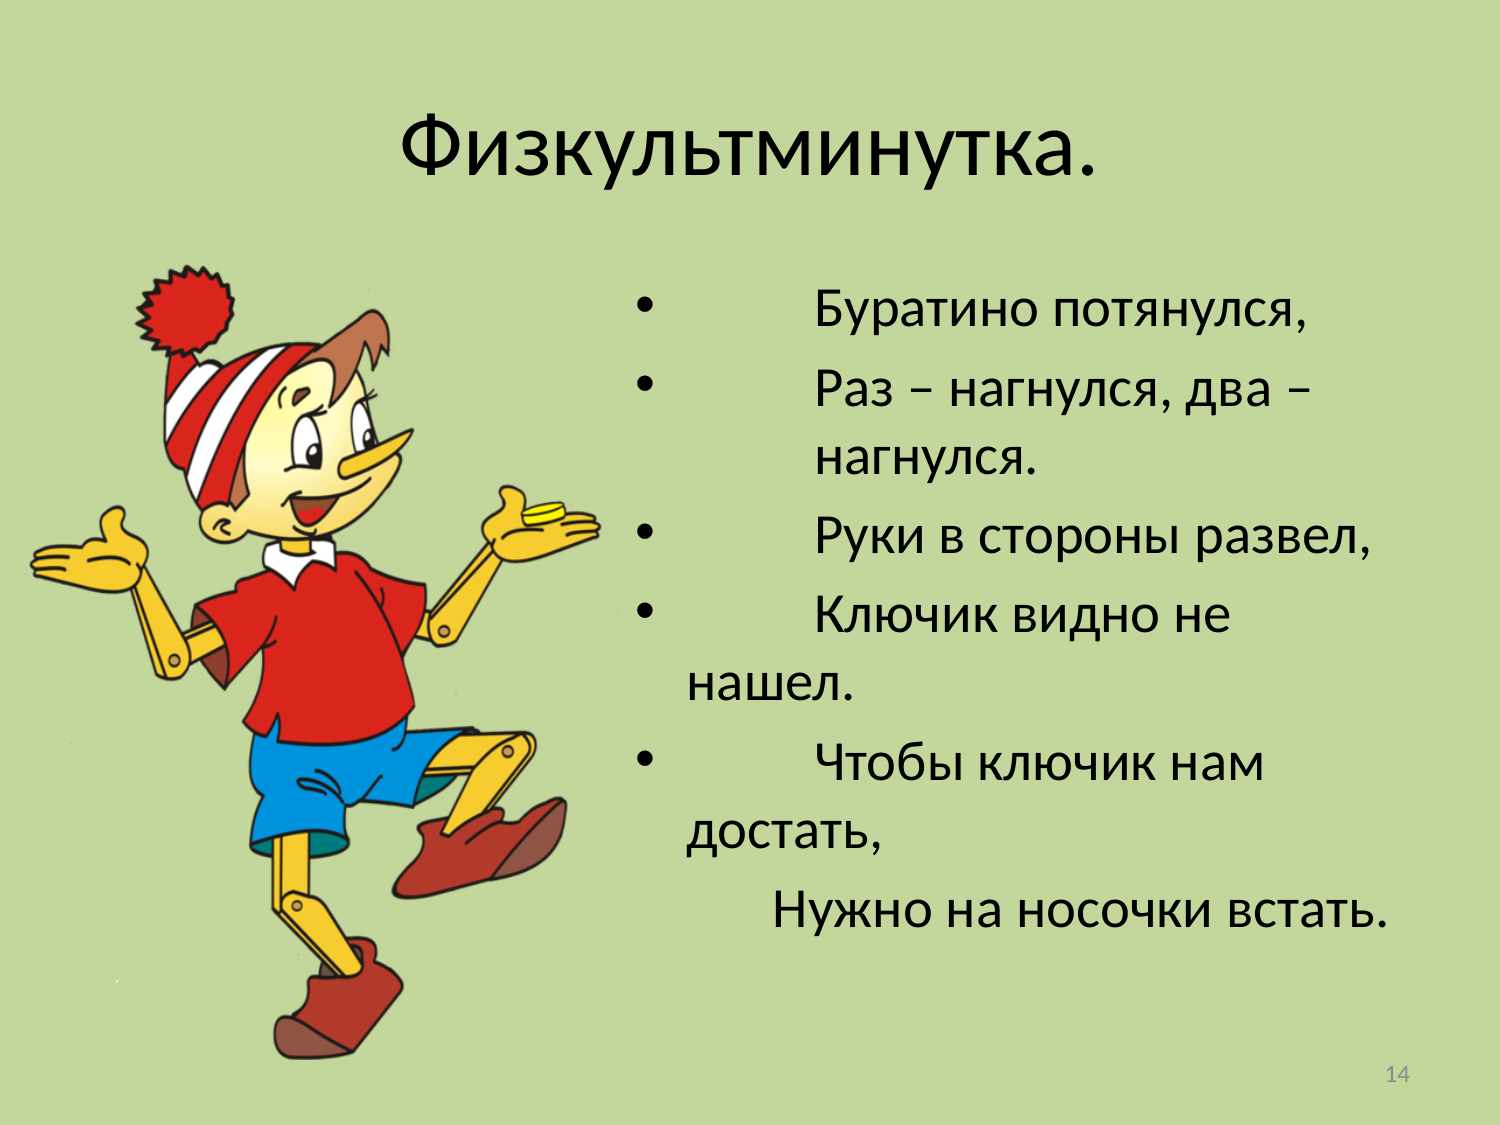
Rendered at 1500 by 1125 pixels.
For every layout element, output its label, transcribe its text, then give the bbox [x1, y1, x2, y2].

picture [0, 243, 633, 1061]
slide_number 14 [1074, 1042, 1425, 1103]
list Буратино потянулся, Раз – нагнулся, два – нагнулся. Руки в стороны развел, Ключик видно не нашел. Чтобы ключик нам достать, Нужно на носочки встать. [637, 262, 1425, 1005]
title Физкультминутка. [75, 45, 1425, 233]
